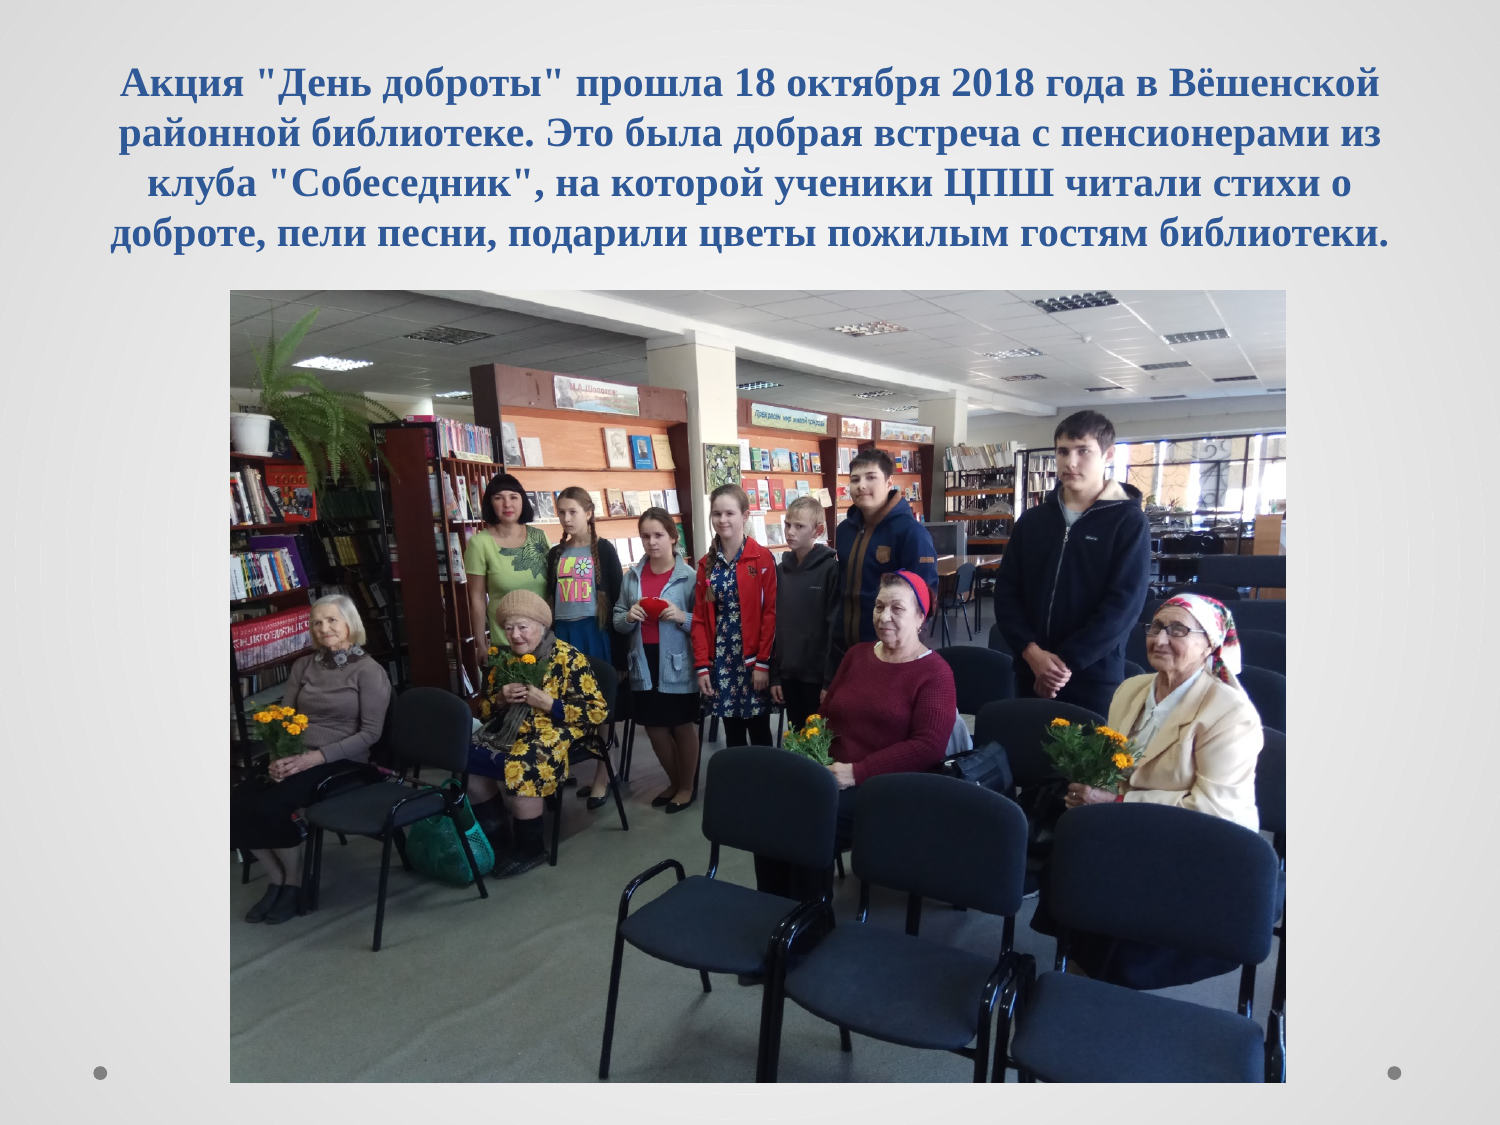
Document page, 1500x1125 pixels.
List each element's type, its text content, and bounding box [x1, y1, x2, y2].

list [229, 290, 1286, 1083]
title Акция "День доброты" прошла 18 октября 2018 года в Вёшенской районной библиотеке. Это была добрая встреча с пенсионерами из клуба "Собеседник", на которой ученики ЦПШ читали стихи о доброте, пели песни, подарили цветы пожилым гостям библиотеки. [75, 0, 1425, 263]
